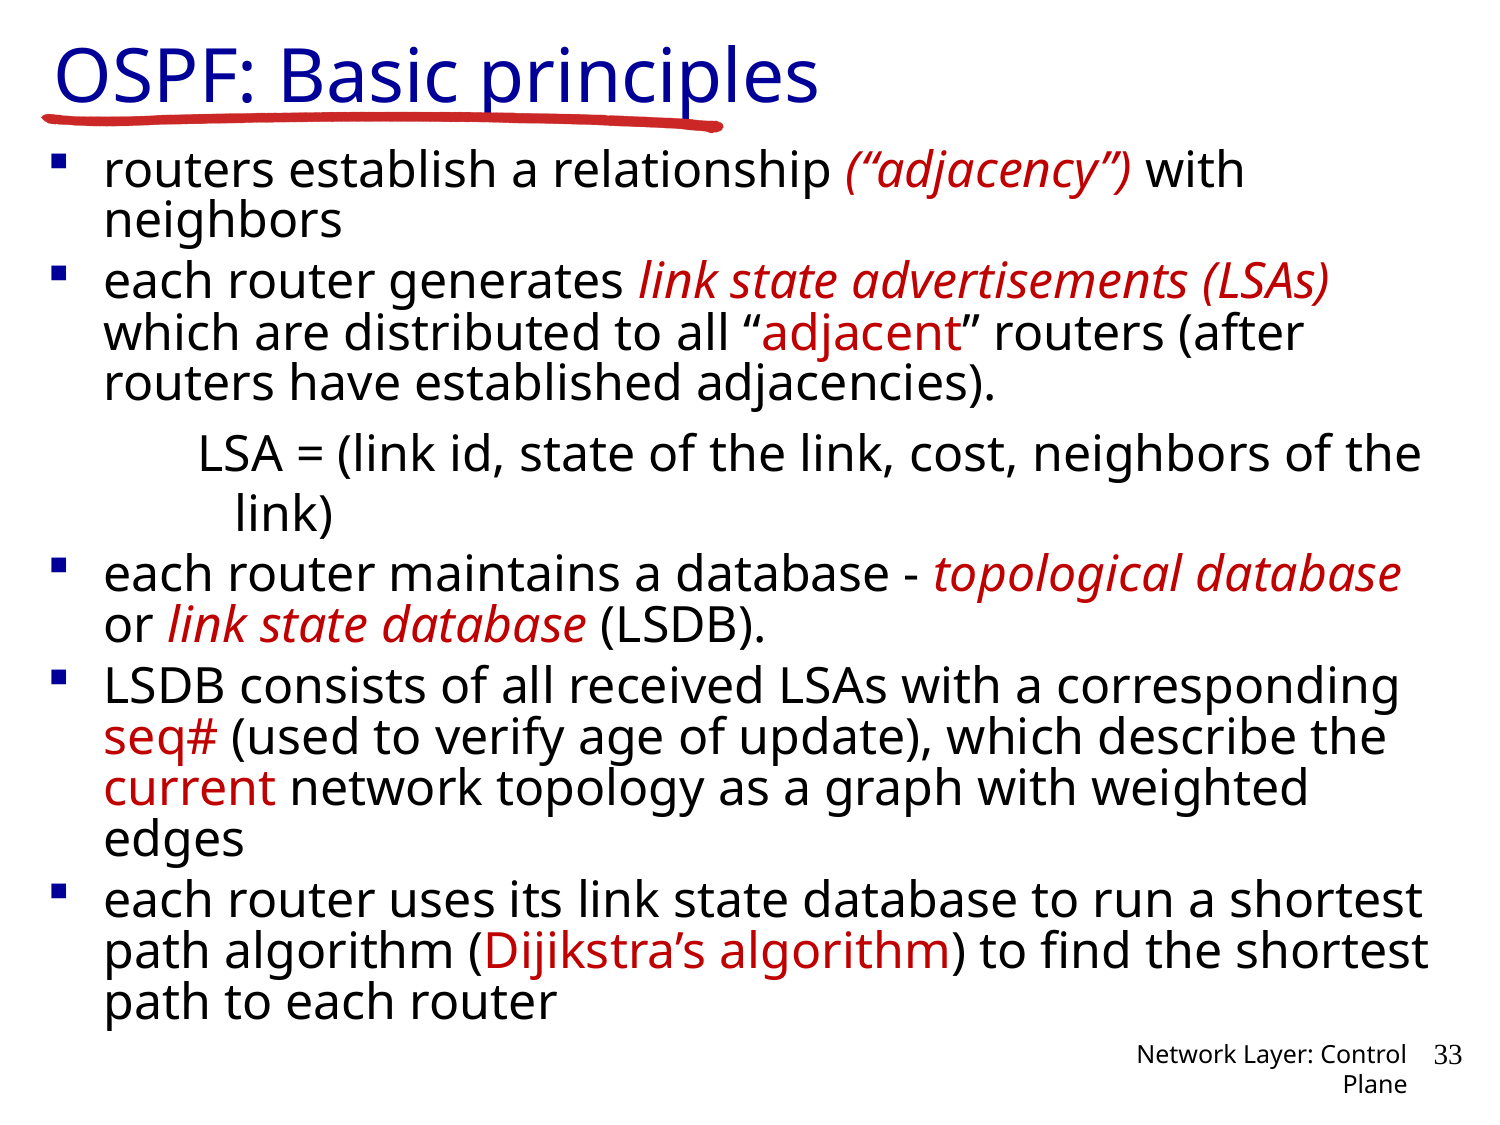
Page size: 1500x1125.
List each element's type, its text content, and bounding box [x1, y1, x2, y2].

picture [38, 106, 732, 139]
slide_number 33 [1416, 1027, 1478, 1103]
title OSPF: Basic principles [38, 22, 1314, 123]
list routers establish a relationship (“adjacency”) with neighbors each router generates link state advertisements (LSAs) which are distributed to all “adjacent” routers (after routers have established adjacencies). LSA = (link id, state of the link, cost, neighbors of the link) each router maintains a database - topological database or link state database (LSDB). LSDB consists of all received LSAs with a corresponding seq# (used to verify age of update), which describe the current network topology as a graph with weighted edges each router uses its link state database to run a shortest path algorithm (Dijikstra’s algorithm) to find the shortest path to each router [32, 138, 1468, 1091]
footer Network Layer: Control Plane [1065, 1031, 1423, 1072]
